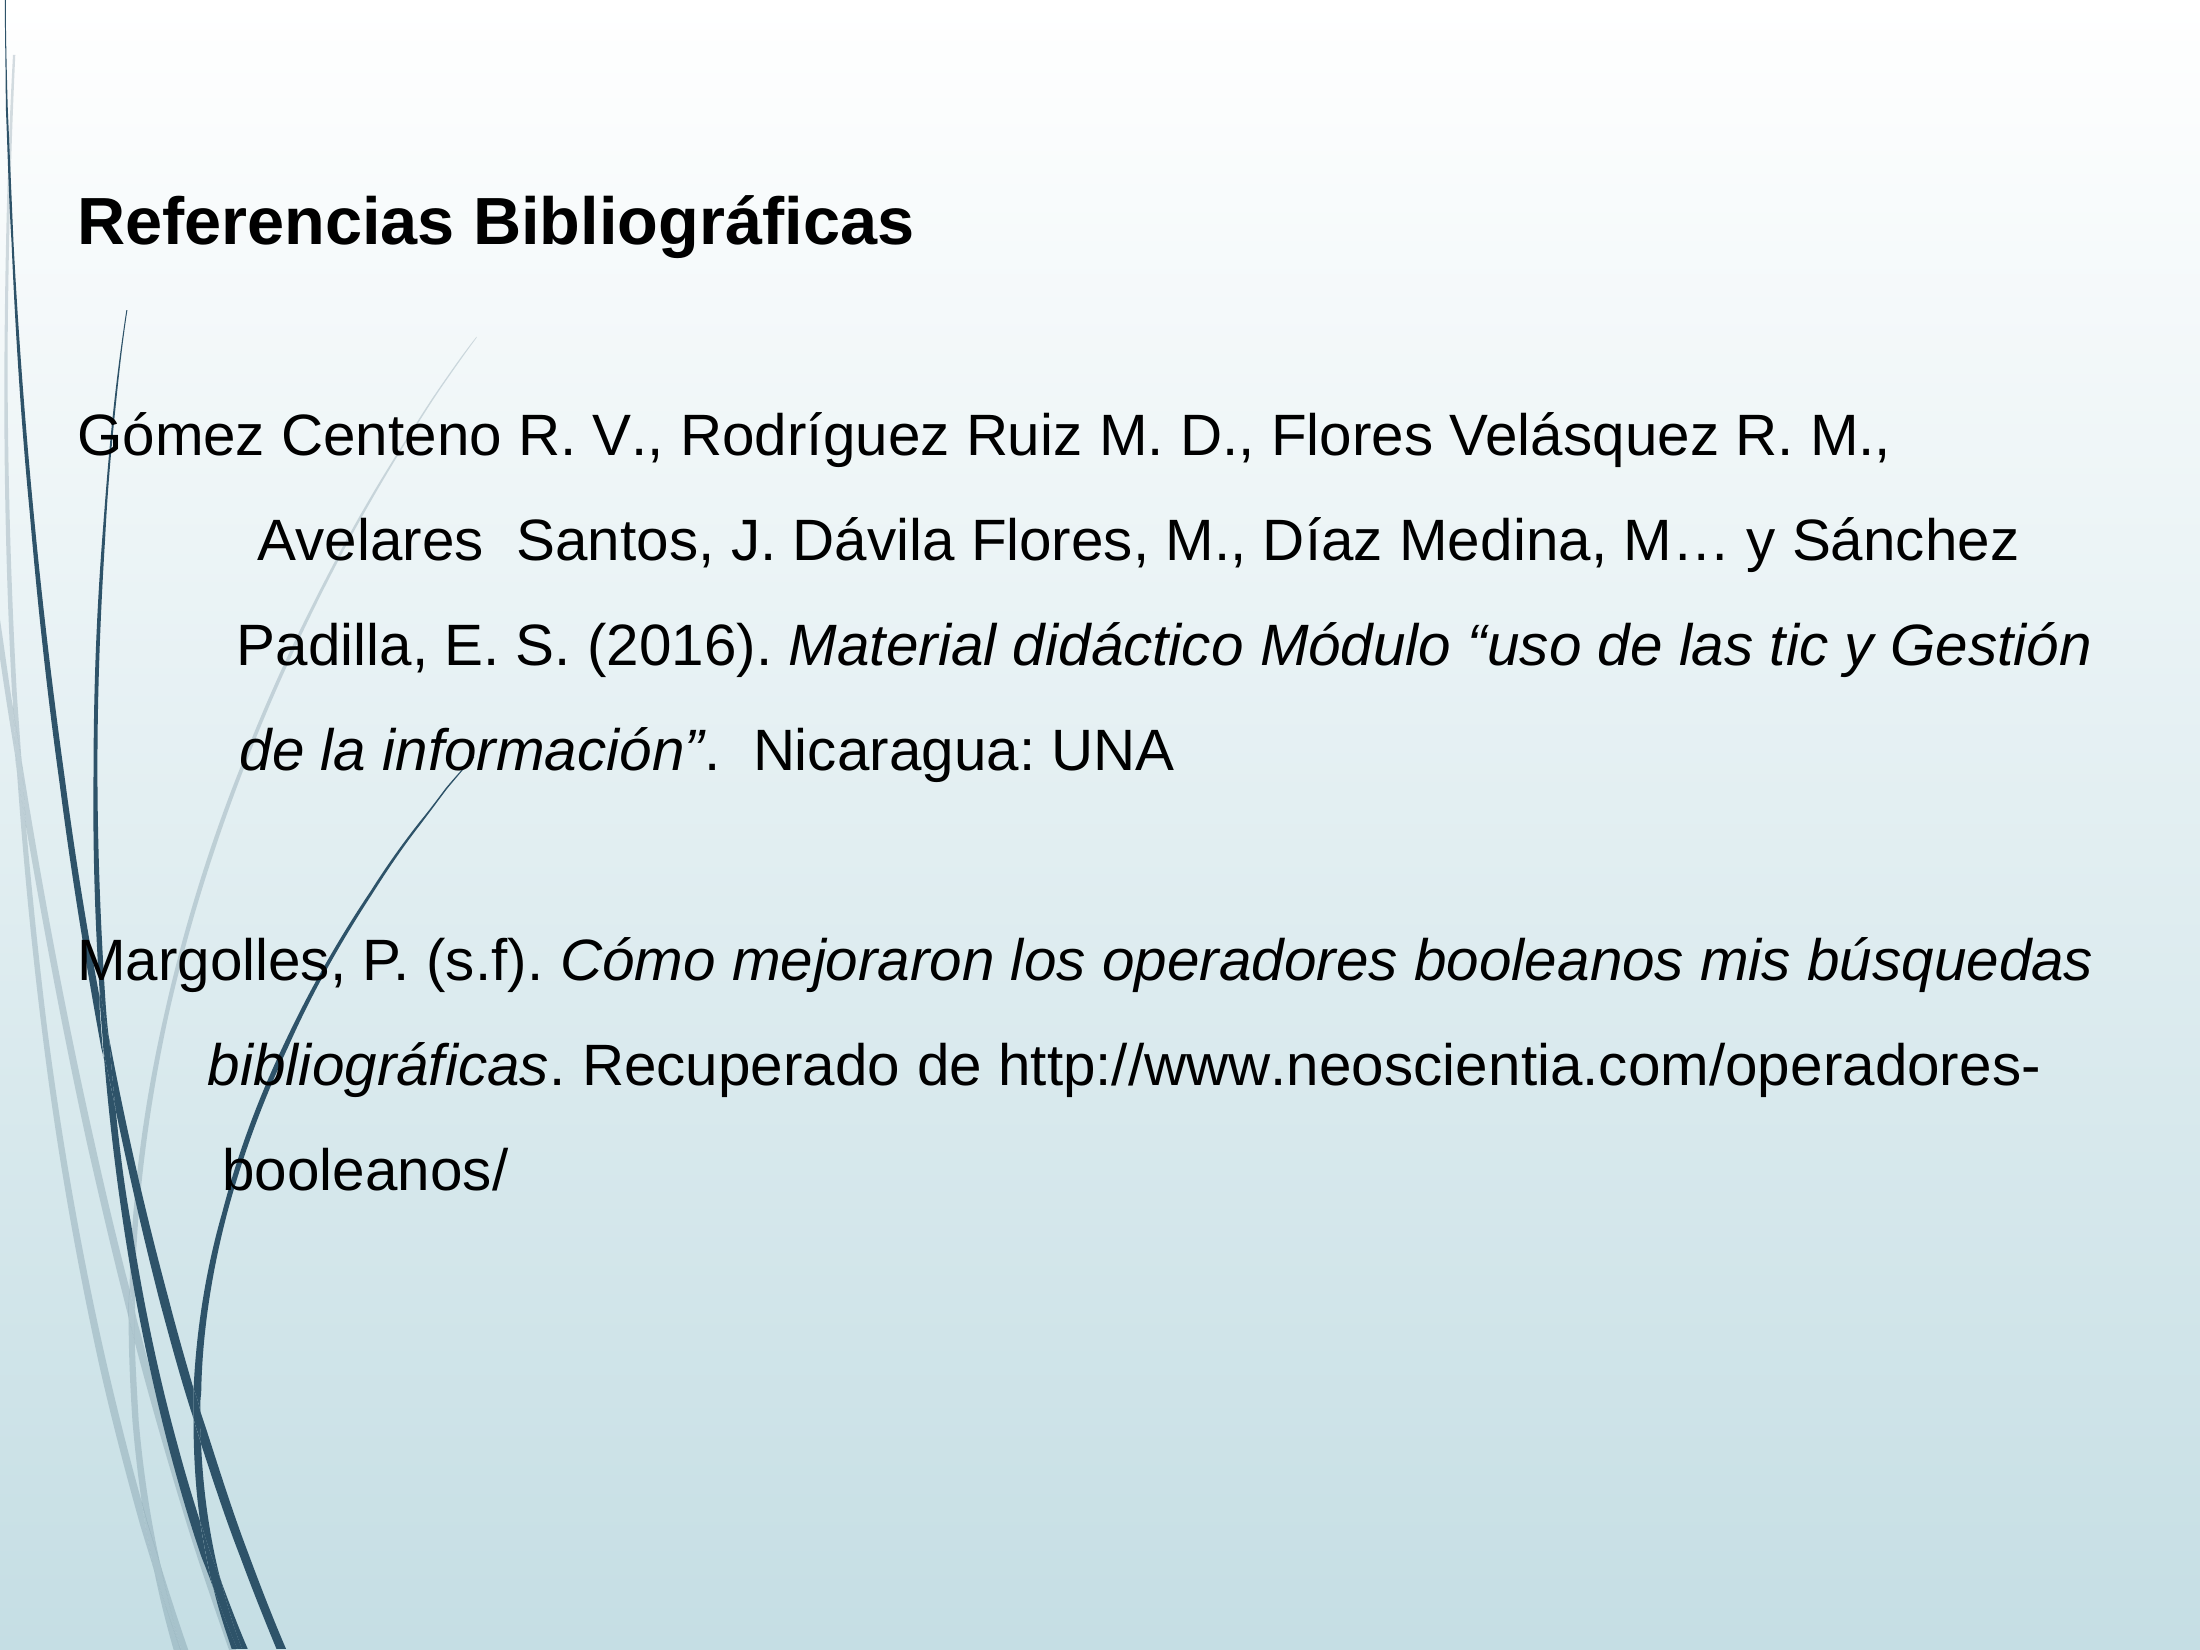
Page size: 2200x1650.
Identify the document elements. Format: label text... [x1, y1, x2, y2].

text_box Referencias Bibliográficas Gómez Centeno R. V., Rodríguez Ruiz M. D., Flores Velásquez R. M., Avelares Santos, J. Dávila Flores, M., Díaz Medina, M… y Sánchez Padilla, E. S. (2016). Material didáctico Módulo “uso de las tic y Gestión de la información”. Nicaragua: UNA Margolles, P. (s.f). Cómo mejoraron los operadores booleanos mis búsquedas bibliográficas. Recuperado de http://www.neoscientia.com/operadores- booleanos/ [75, 137, 2129, 1202]
text_box [720, 237, 725, 267]
